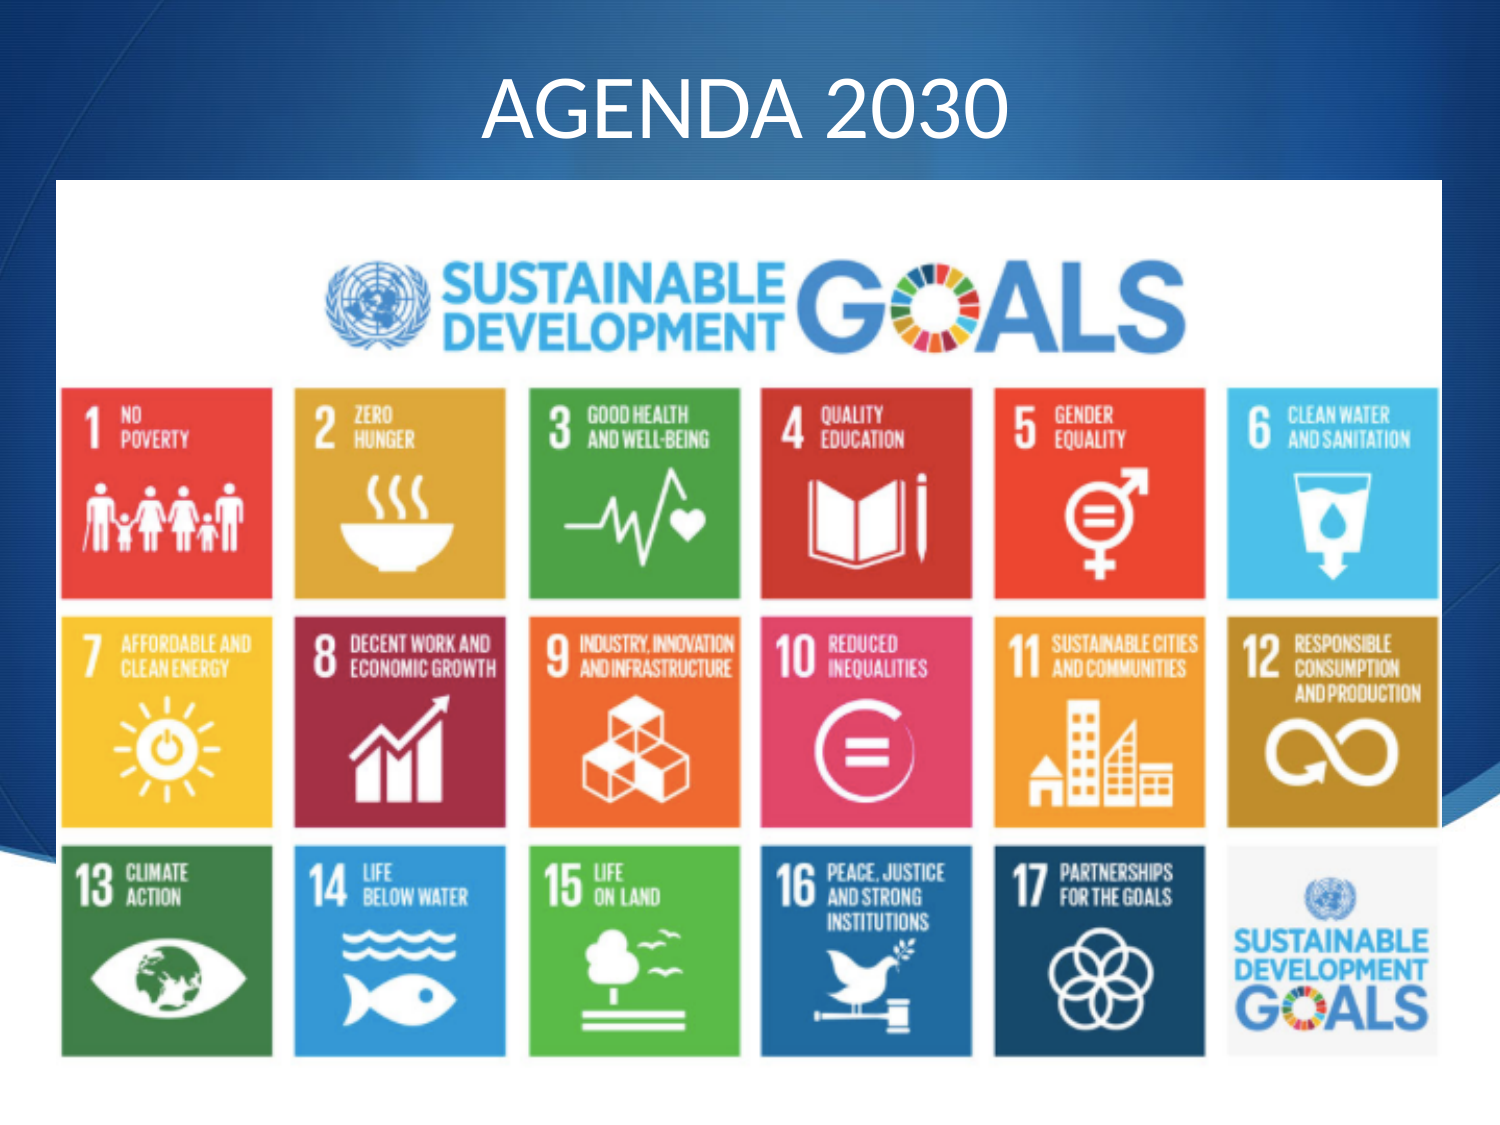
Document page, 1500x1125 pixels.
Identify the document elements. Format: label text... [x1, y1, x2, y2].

picture [0, 0, 1500, 1125]
text_box AGENDA 2030 [98, 39, 1393, 159]
